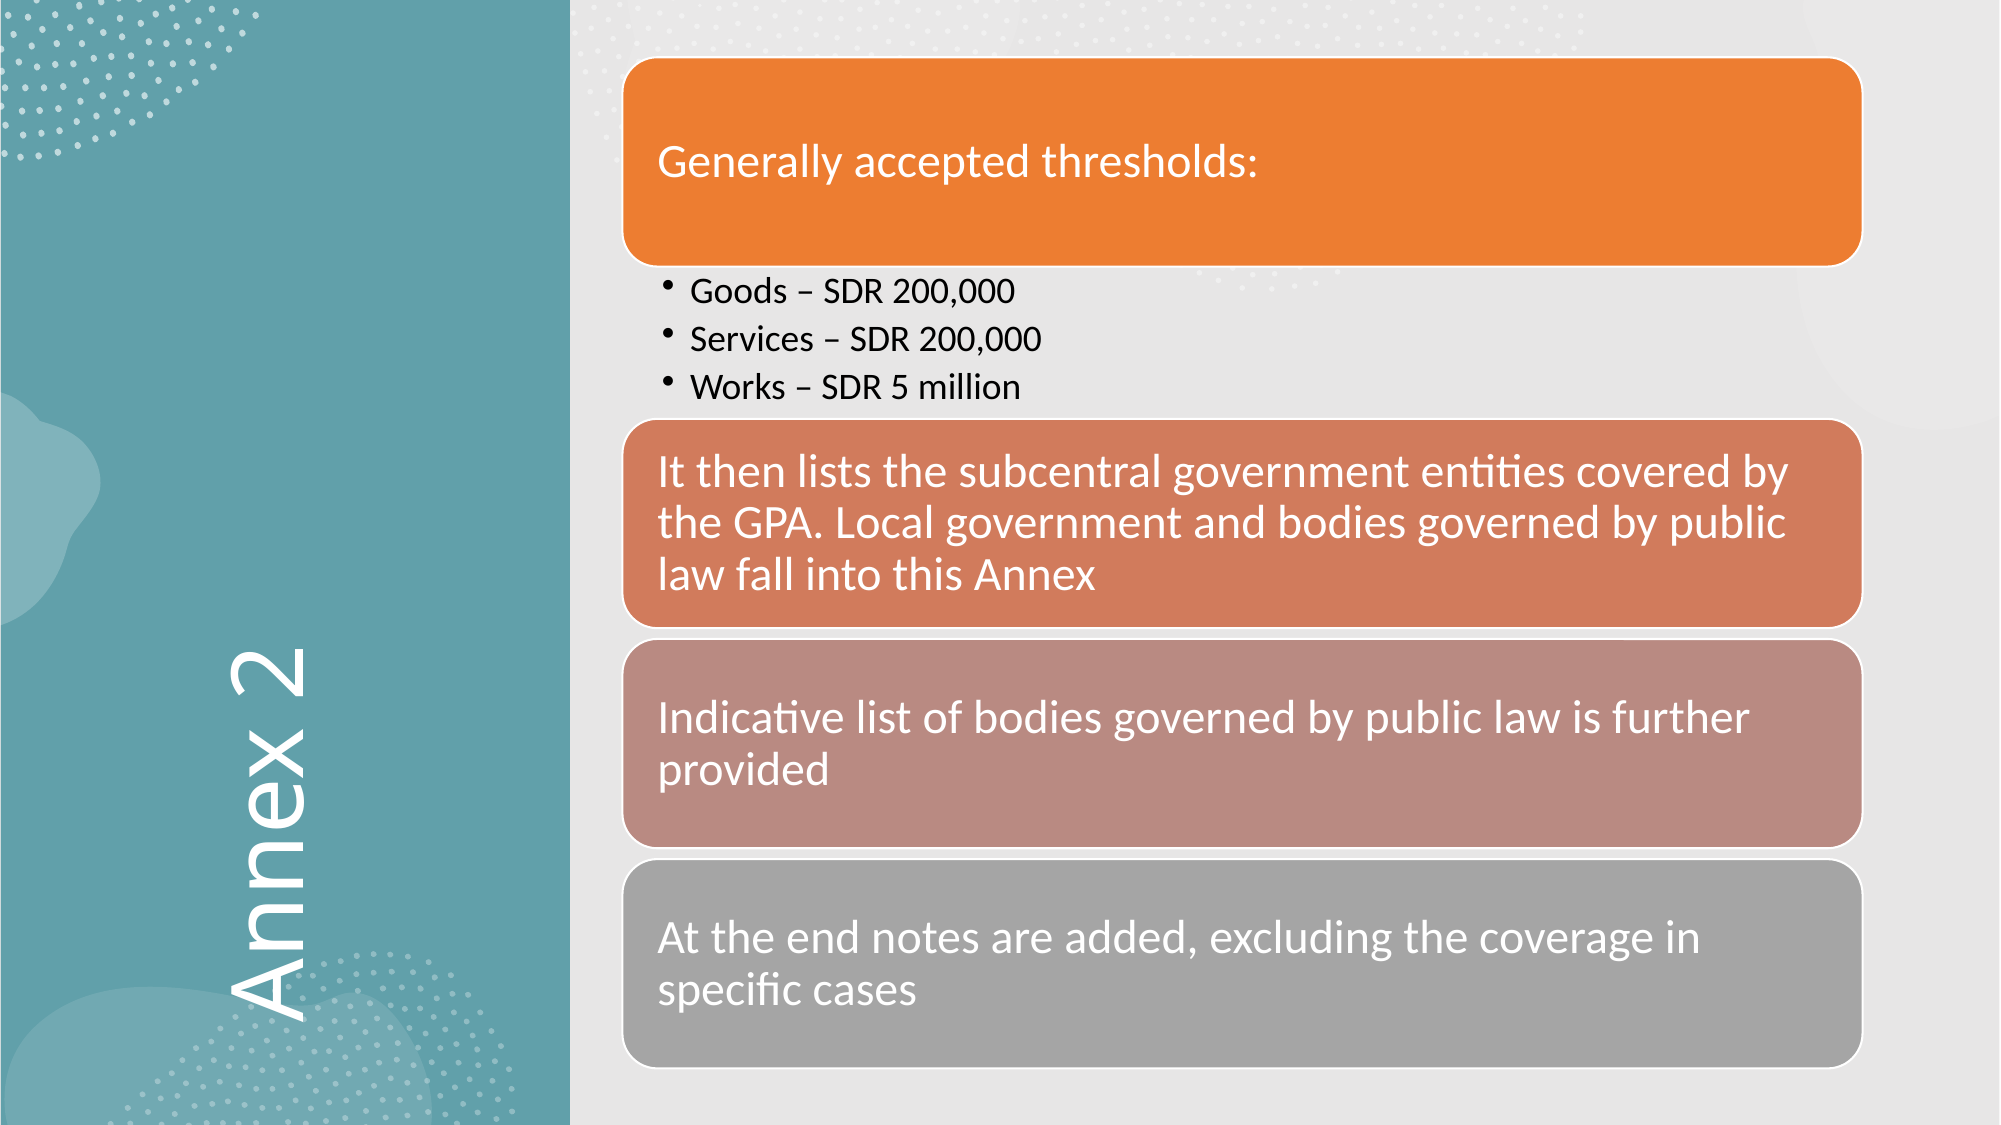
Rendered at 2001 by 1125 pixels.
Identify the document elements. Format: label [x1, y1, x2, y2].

text_box [0, 0, 2000, 1125]
list [622, 47, 1863, 1079]
